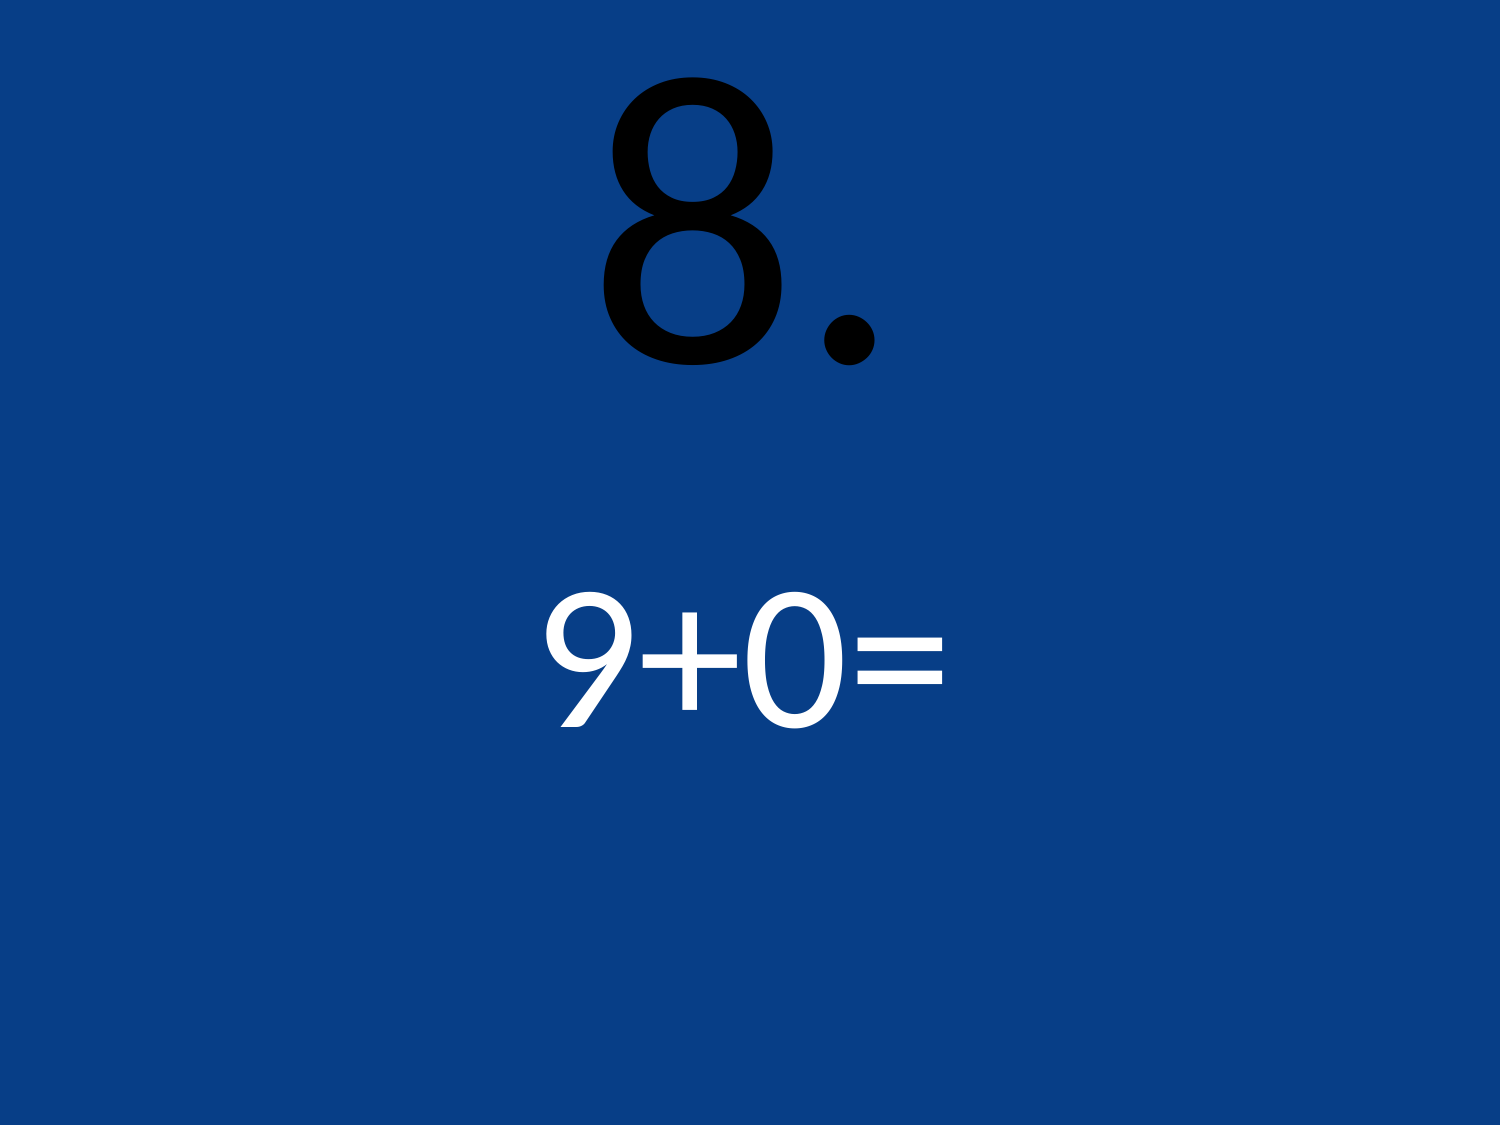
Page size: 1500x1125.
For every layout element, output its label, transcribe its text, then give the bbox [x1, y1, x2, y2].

text_box 8. [70, 54, 1421, 337]
text_box 9+0= [67, 503, 1418, 786]
